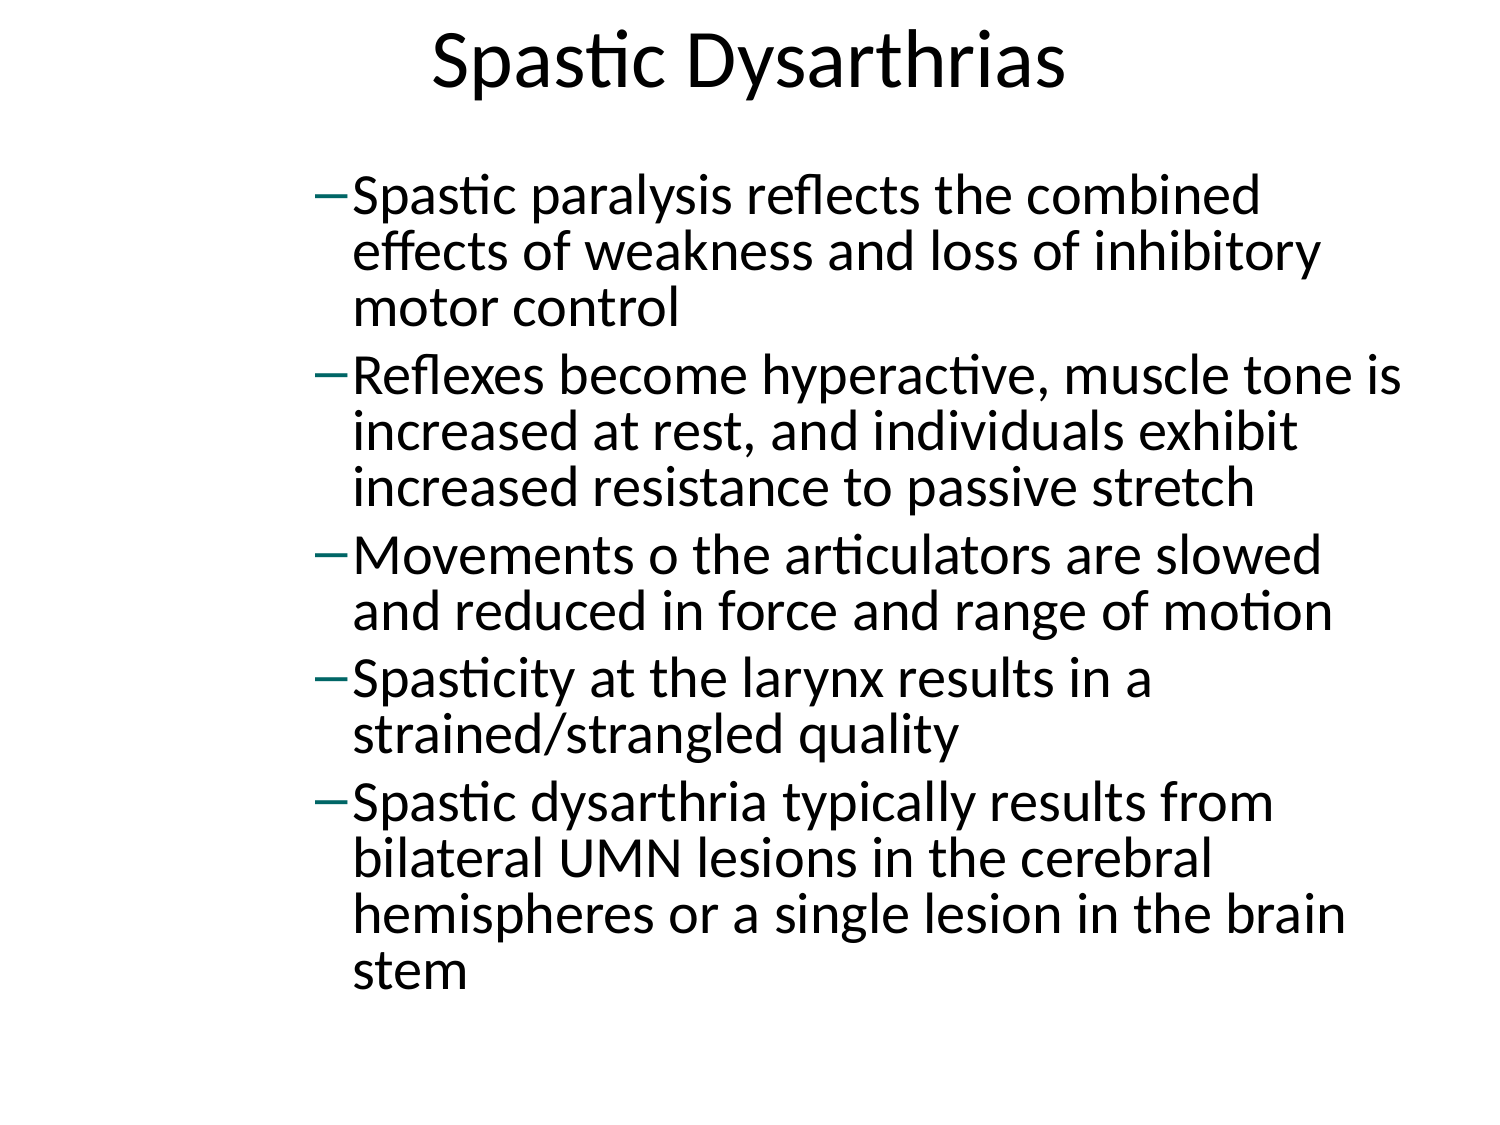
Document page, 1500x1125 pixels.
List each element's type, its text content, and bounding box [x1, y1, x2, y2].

list Spastic paralysis reflects the combined effects of weakness and loss of inhibitory motor control Reflexes become hyperactive, muscle tone is increased at rest, and individuals exhibit increased resistance to passive stretch Movements o the articulators are slowed and reduced in force and range of motion Spasticity at the larynx results in a strained/strangled quality Spastic dysarthria typically results from bilateral UMN lesions in the cerebral hemispheres or a single lesion in the brain stem [75, 162, 1425, 1113]
title Spastic Dysarthrias [75, 45, 1425, 162]
